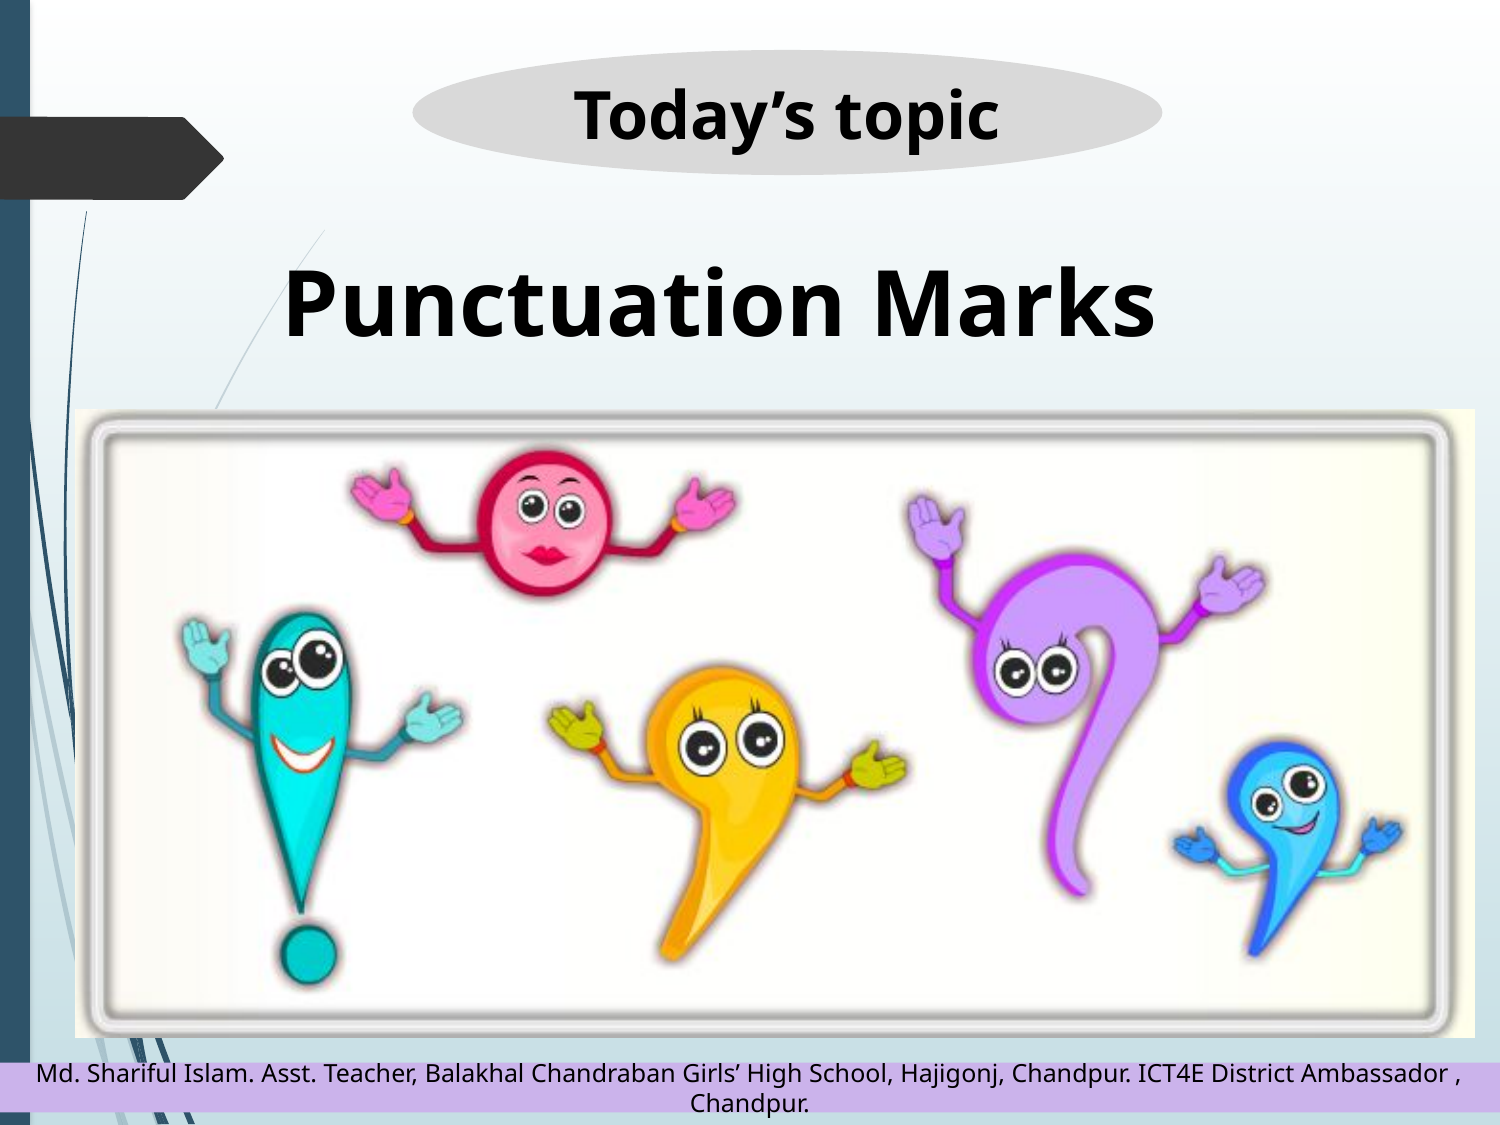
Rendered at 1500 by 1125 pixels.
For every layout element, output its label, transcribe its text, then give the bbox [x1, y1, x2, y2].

text_box Punctuation Marks [75, 237, 1388, 408]
picture [74, 408, 1476, 1038]
text_box Today’s topic [411, 48, 1164, 177]
